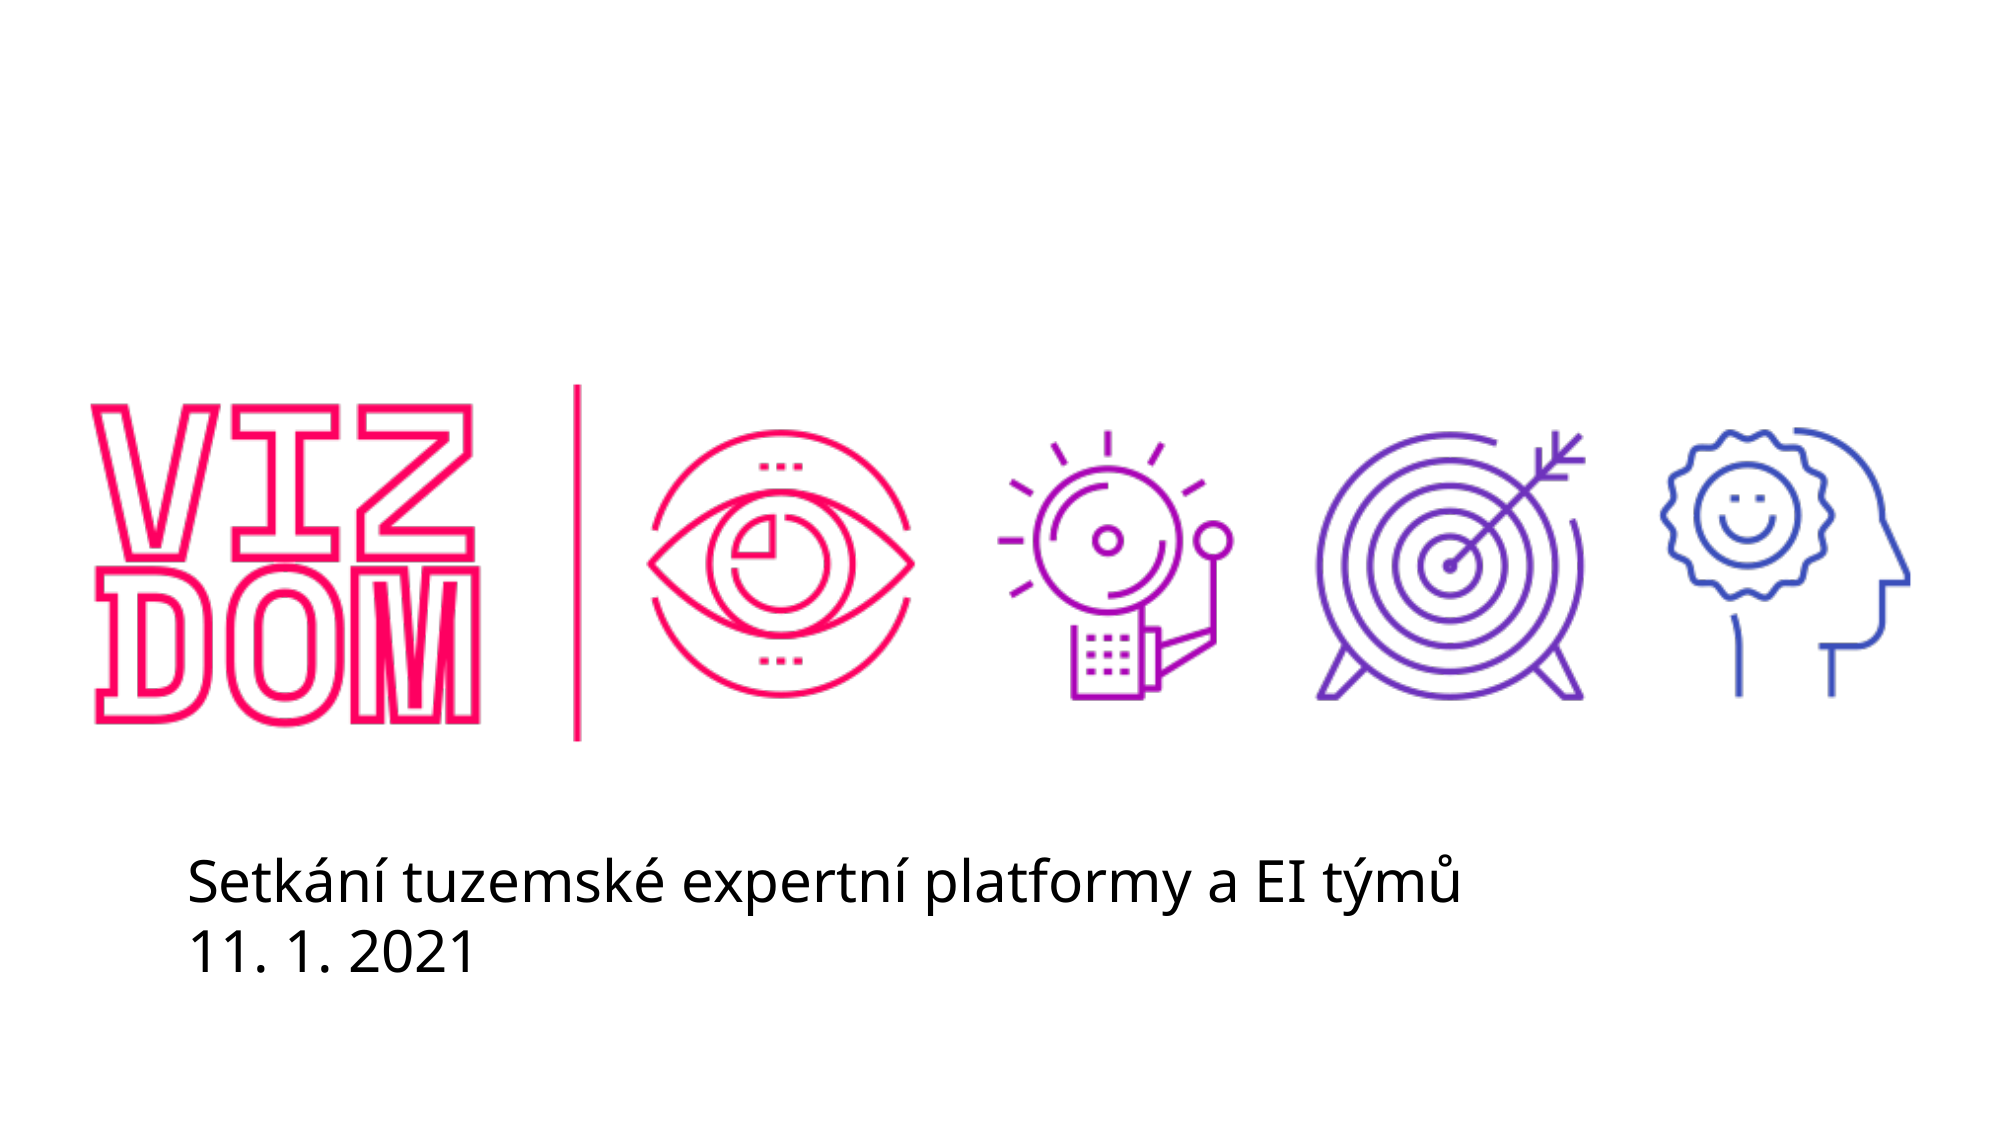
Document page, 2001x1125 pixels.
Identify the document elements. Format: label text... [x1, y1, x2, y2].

text_box Setkání tuzemské expertní platformy a EI týmů 11. 1. 2021 [172, 837, 1833, 992]
picture [0, 272, 2000, 853]
